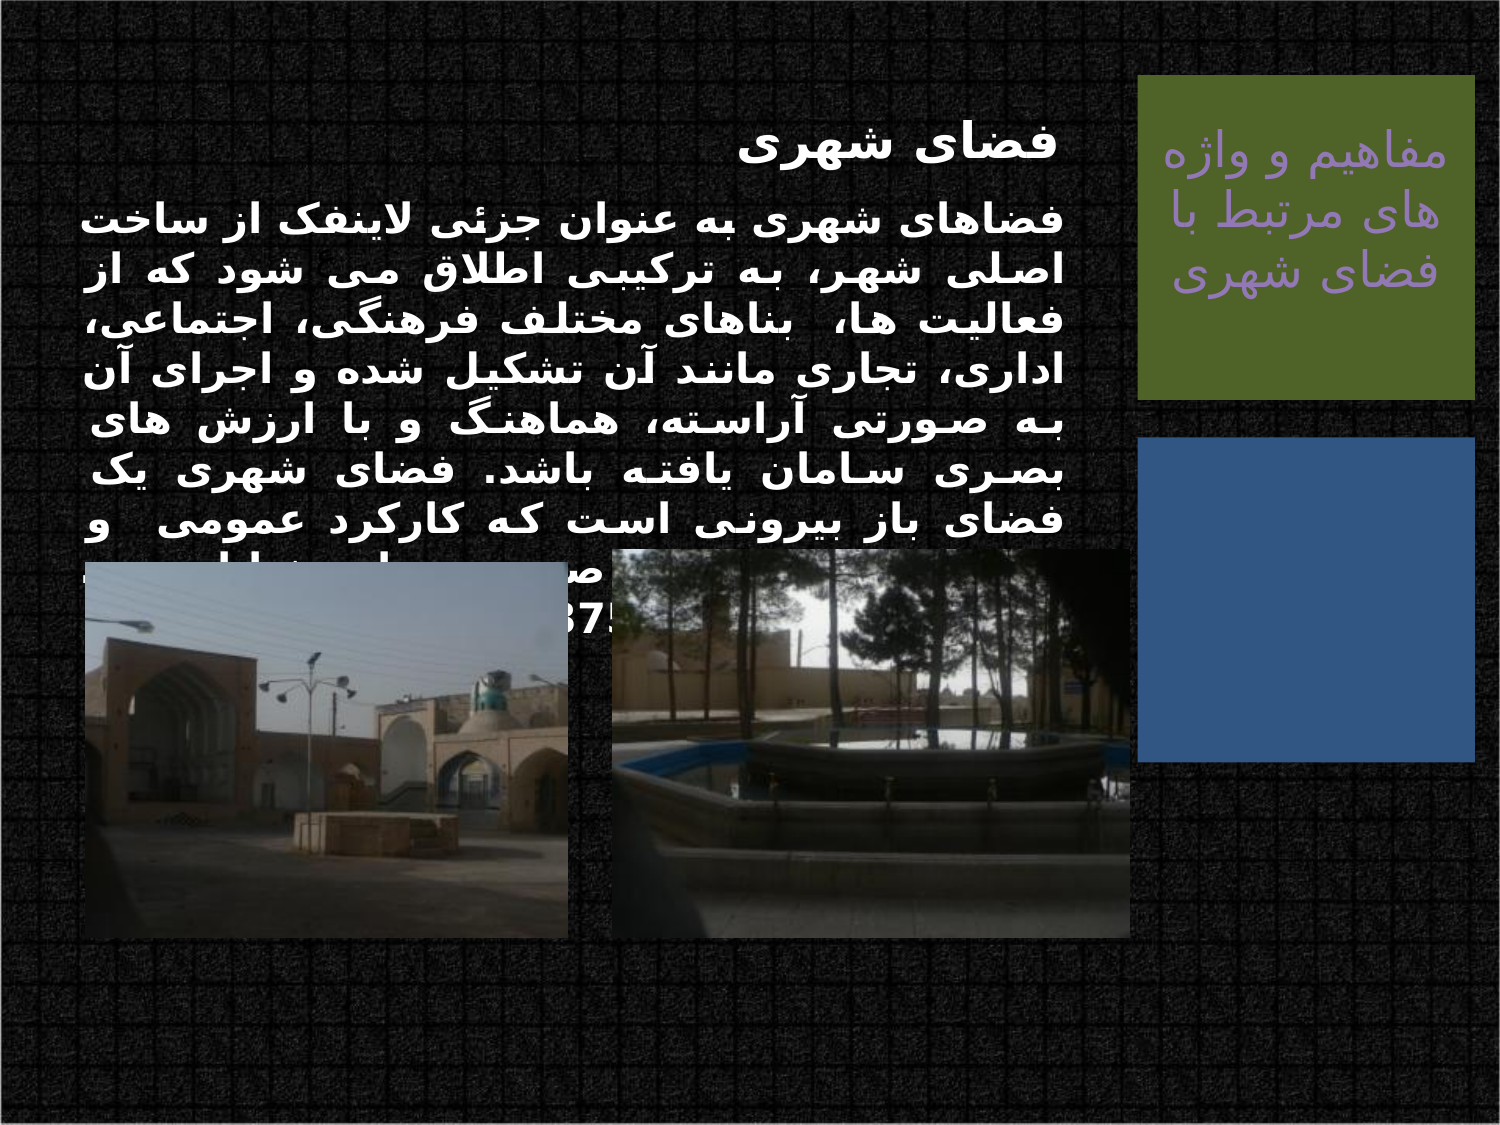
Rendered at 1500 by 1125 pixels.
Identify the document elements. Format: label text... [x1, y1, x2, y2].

text_box فضای شهری [412, 101, 1075, 176]
text_box مفاهیم و واژه های مرتبط با فضای شهری [1137, 75, 1475, 400]
text_box [1137, 437, 1475, 763]
picture [0, 0, 1500, 1125]
text_box فضاهای شهری به عنوان جزئی لاینفک از ساخت اصلی شهر، به ترکیبی اطلاق می شود که از فعالیت ها، بناهای مختلف فرهنگی، اجتماعی، اداری، تجاری مانند آن تشکیل شده و اجرای آن به صورتی آراسته، هماهنگ و با ارزش های بصری سامان یافته باشد. فضای شهری یک فضای باز بیرونی است که کارکرد عمومی و نیمه عمومی دارد و به صورت میدان، خیابان و ... تجلی می یابد. (کریر،1375) [64, 184, 1081, 650]
